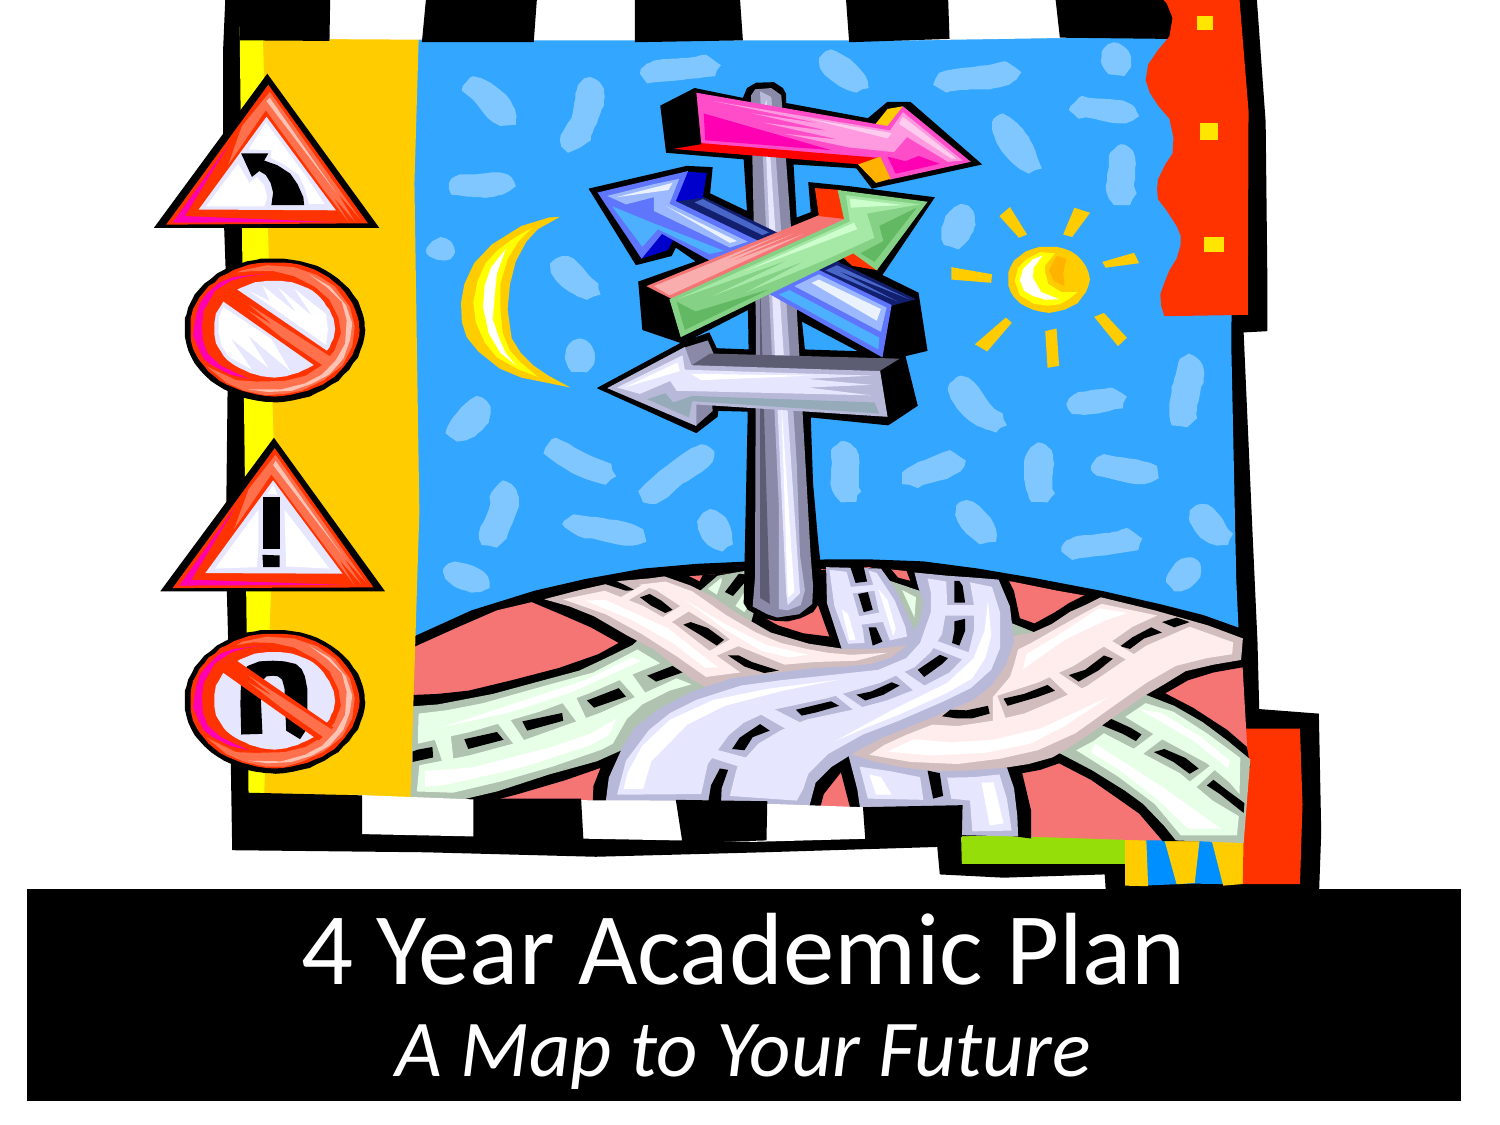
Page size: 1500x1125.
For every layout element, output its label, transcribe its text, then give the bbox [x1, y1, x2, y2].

title 4 Year Academic Plan A Map to Your Future [23, 886, 1464, 1104]
picture [137, 0, 1338, 915]
